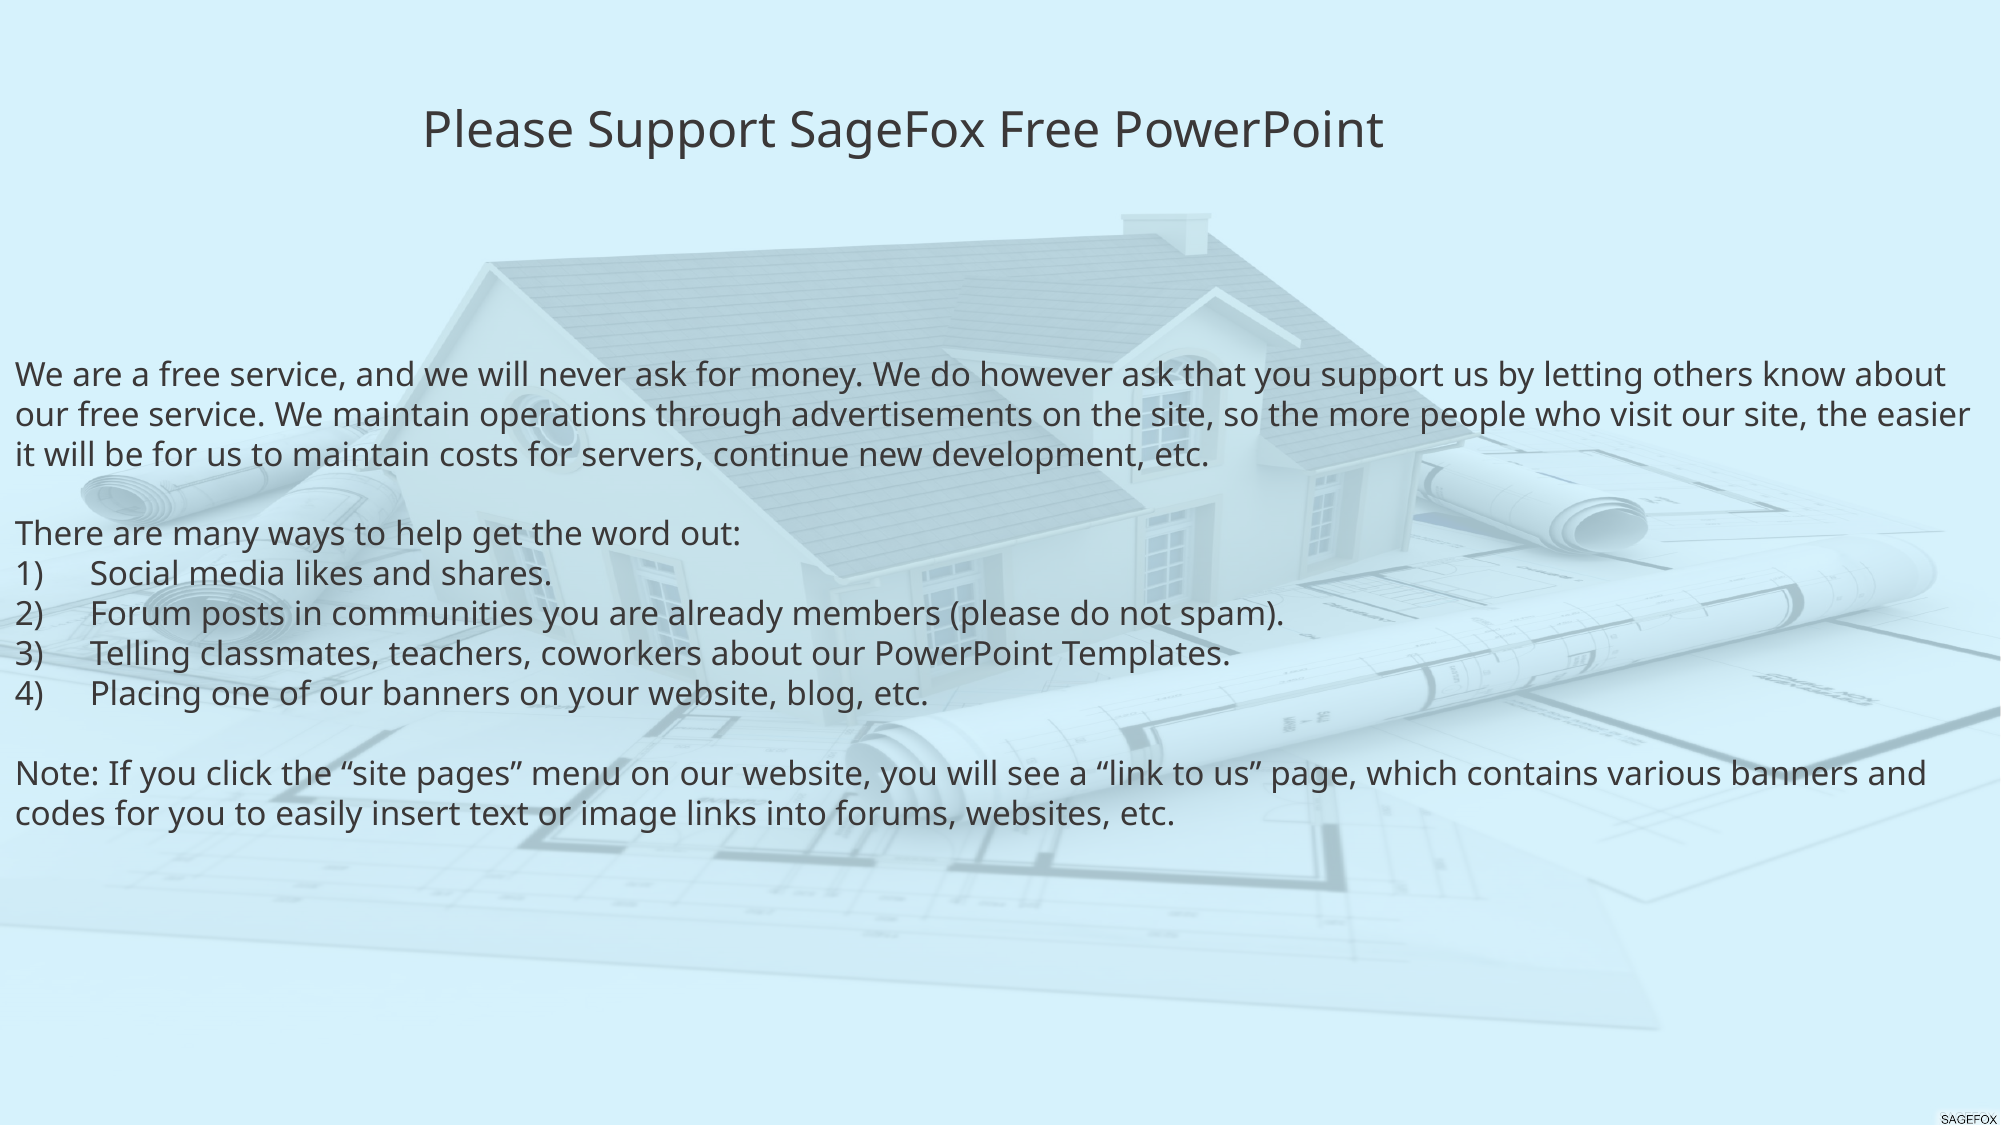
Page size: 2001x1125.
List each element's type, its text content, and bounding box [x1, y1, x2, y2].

picture [1938, 1114, 1999, 1125]
title Please Support SageFox Free PowerPoint [363, 72, 1444, 190]
text_box We are a free service, and we will never ask for money. We do however ask that you support us by letting others know about our free service. We maintain operations through advertisements on the site, so the more people who visit our site, the easier it will be for us to maintain costs for servers, continue new development, etc. There are many ways to help get the word out: Social media likes and shares. Forum posts in communities you are already members (please do not spam). Telling classmates, teachers, coworkers about our PowerPoint Templates. Placing one of our banners on your website, blog, etc. Note: If you click the “site pages” menu on our website, you will see a “link to us” page, which contains various banners and codes for you to easily insert text or image links into forums, websites, etc. [0, 0, 2000, 1125]
